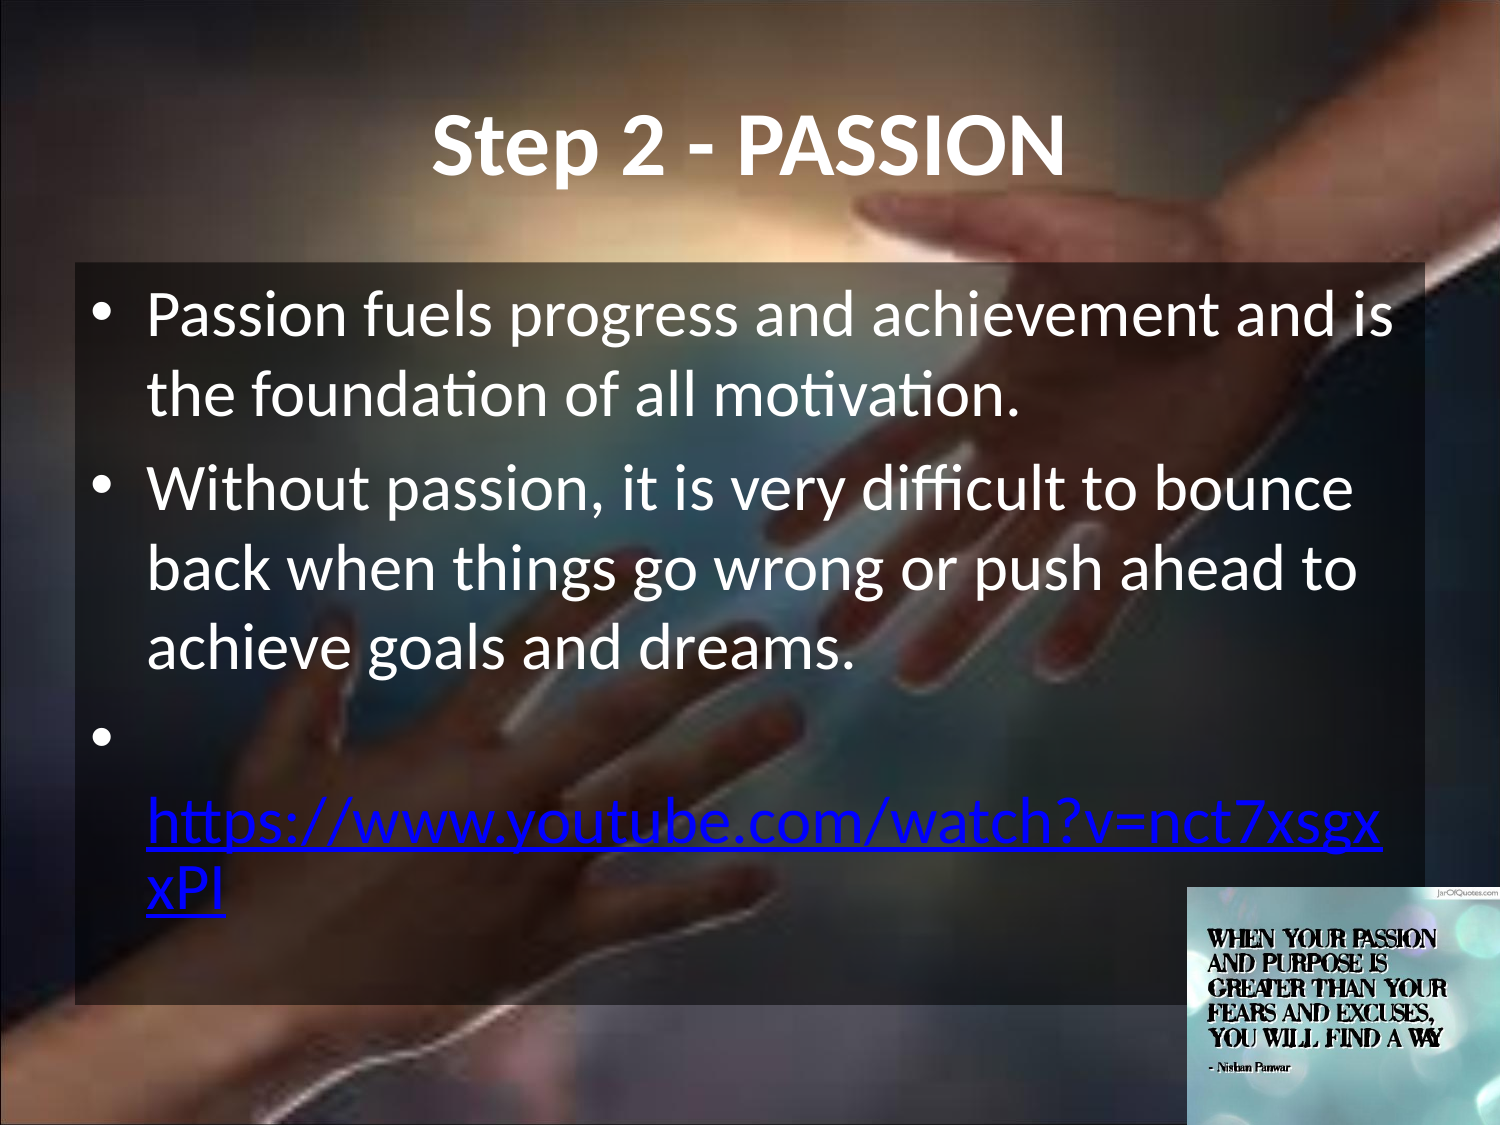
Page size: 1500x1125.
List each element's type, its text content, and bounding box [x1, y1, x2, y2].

picture [0, 0, 1500, 1125]
list Passion fuels progress and achievement and is the foundation of all motivation. Without passion, it is very difficult to bounce back when things go wrong or push ahead to achieve goals and dreams. https://www.youtube.com/watch?v=nct7xsgxxPI [75, 262, 1425, 1005]
title Step 2 - PASSION [75, 45, 1425, 233]
